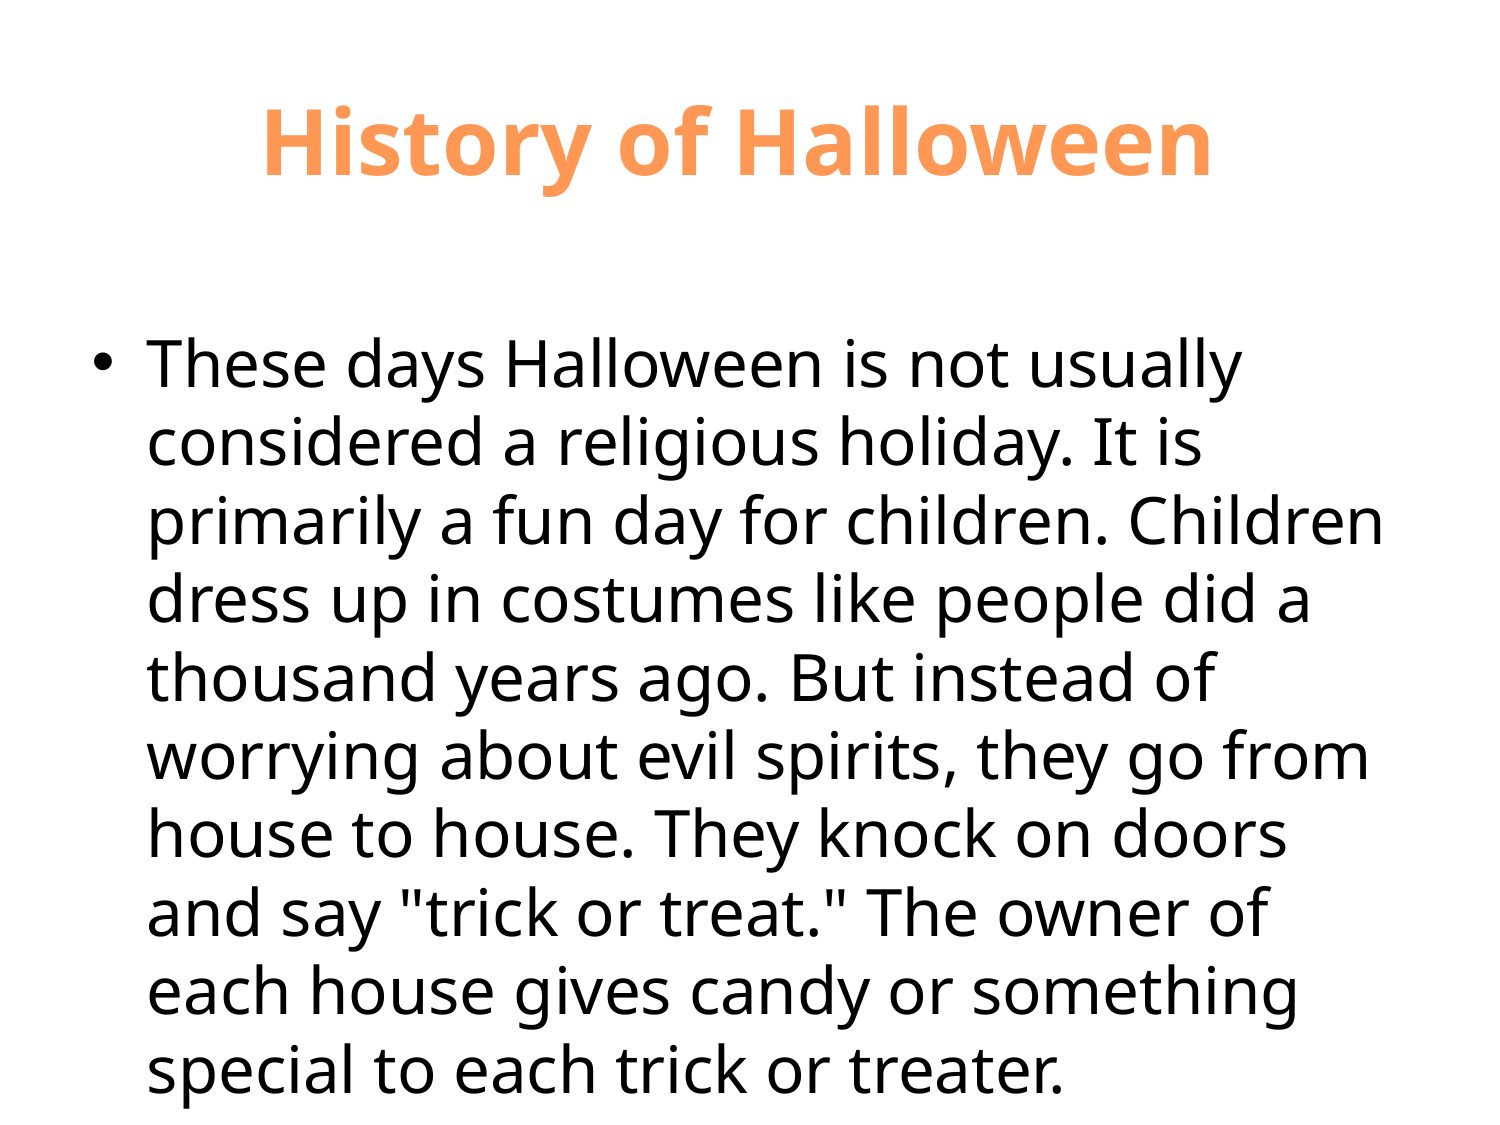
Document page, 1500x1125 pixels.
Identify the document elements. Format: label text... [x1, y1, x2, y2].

list These days Halloween is not usually considered a religious holiday. It is primarily a fun day for children. Children dress up in costumes like people did a thousand years ago. But instead of worrying about evil spirits, they go from house to house. They knock on doors and say "trick or treat." The owner of each house gives candy or something special to each trick or treater. [76, 314, 1427, 1125]
title History of Halloween [75, 45, 1425, 233]
